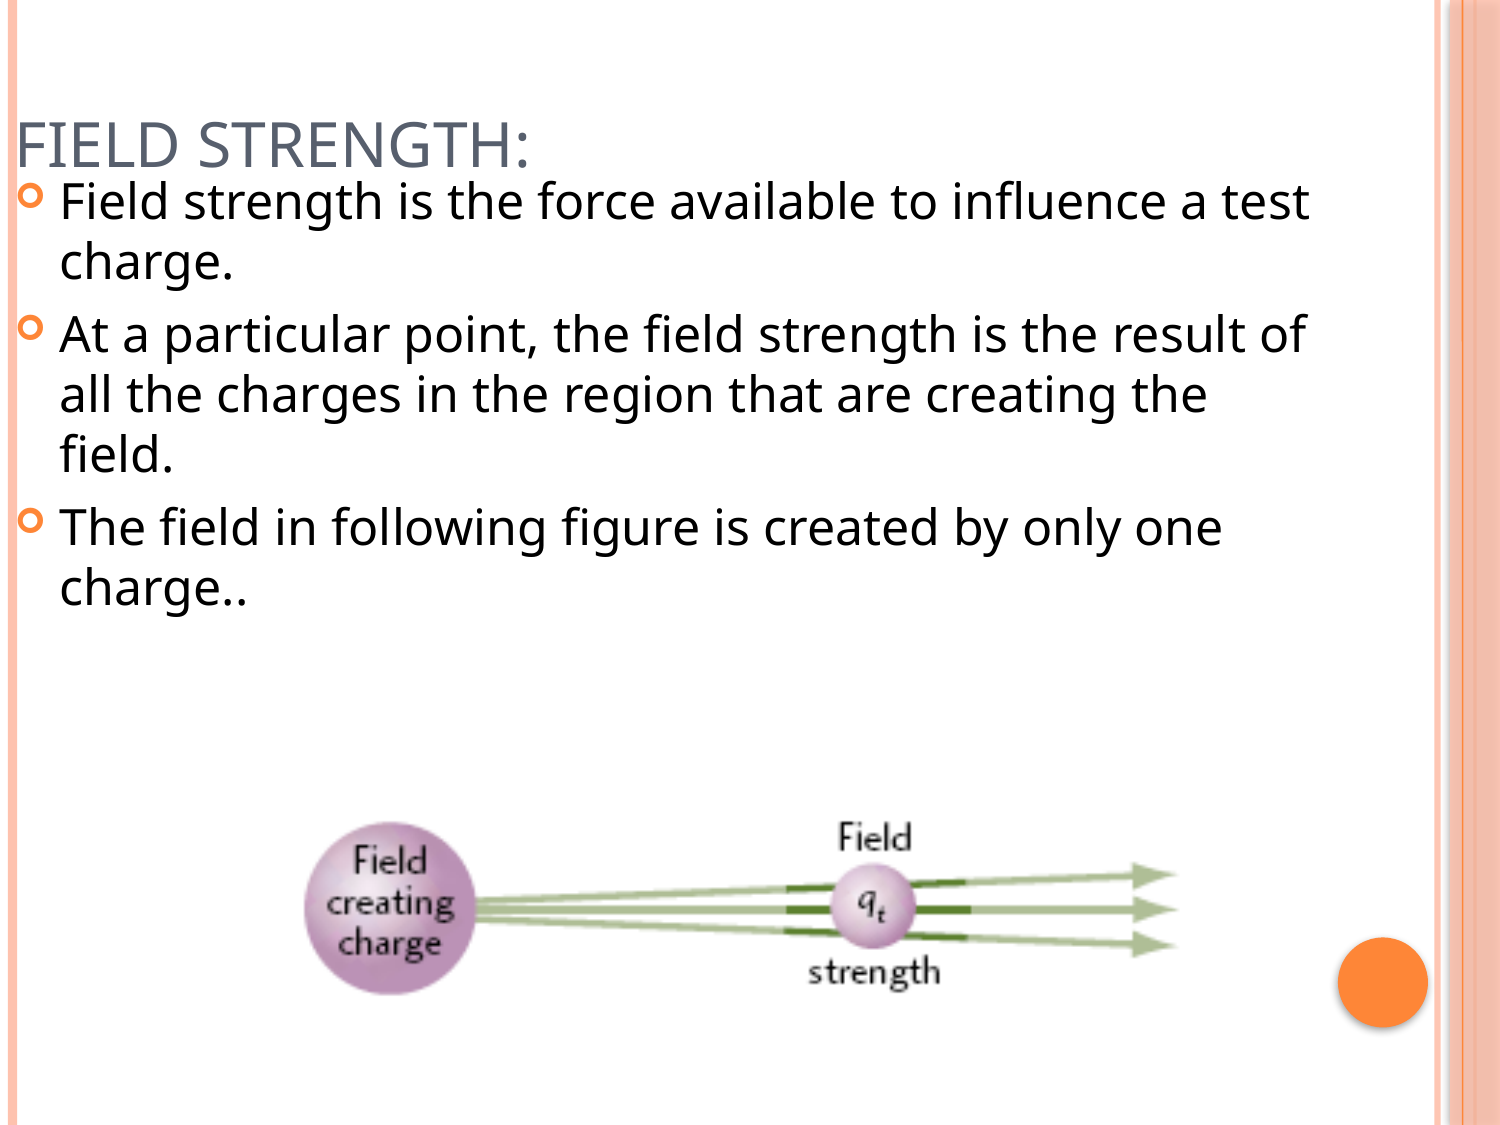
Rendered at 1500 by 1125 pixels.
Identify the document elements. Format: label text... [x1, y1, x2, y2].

list Field strength is the force available to influence a test charge. At a particular point, the field strength is the result of all the charges in the region that are creating the field. The field in following figure is created by only one charge.. [0, 162, 1350, 869]
title Field strength: [0, 0, 1350, 162]
picture [261, 761, 1201, 1026]
